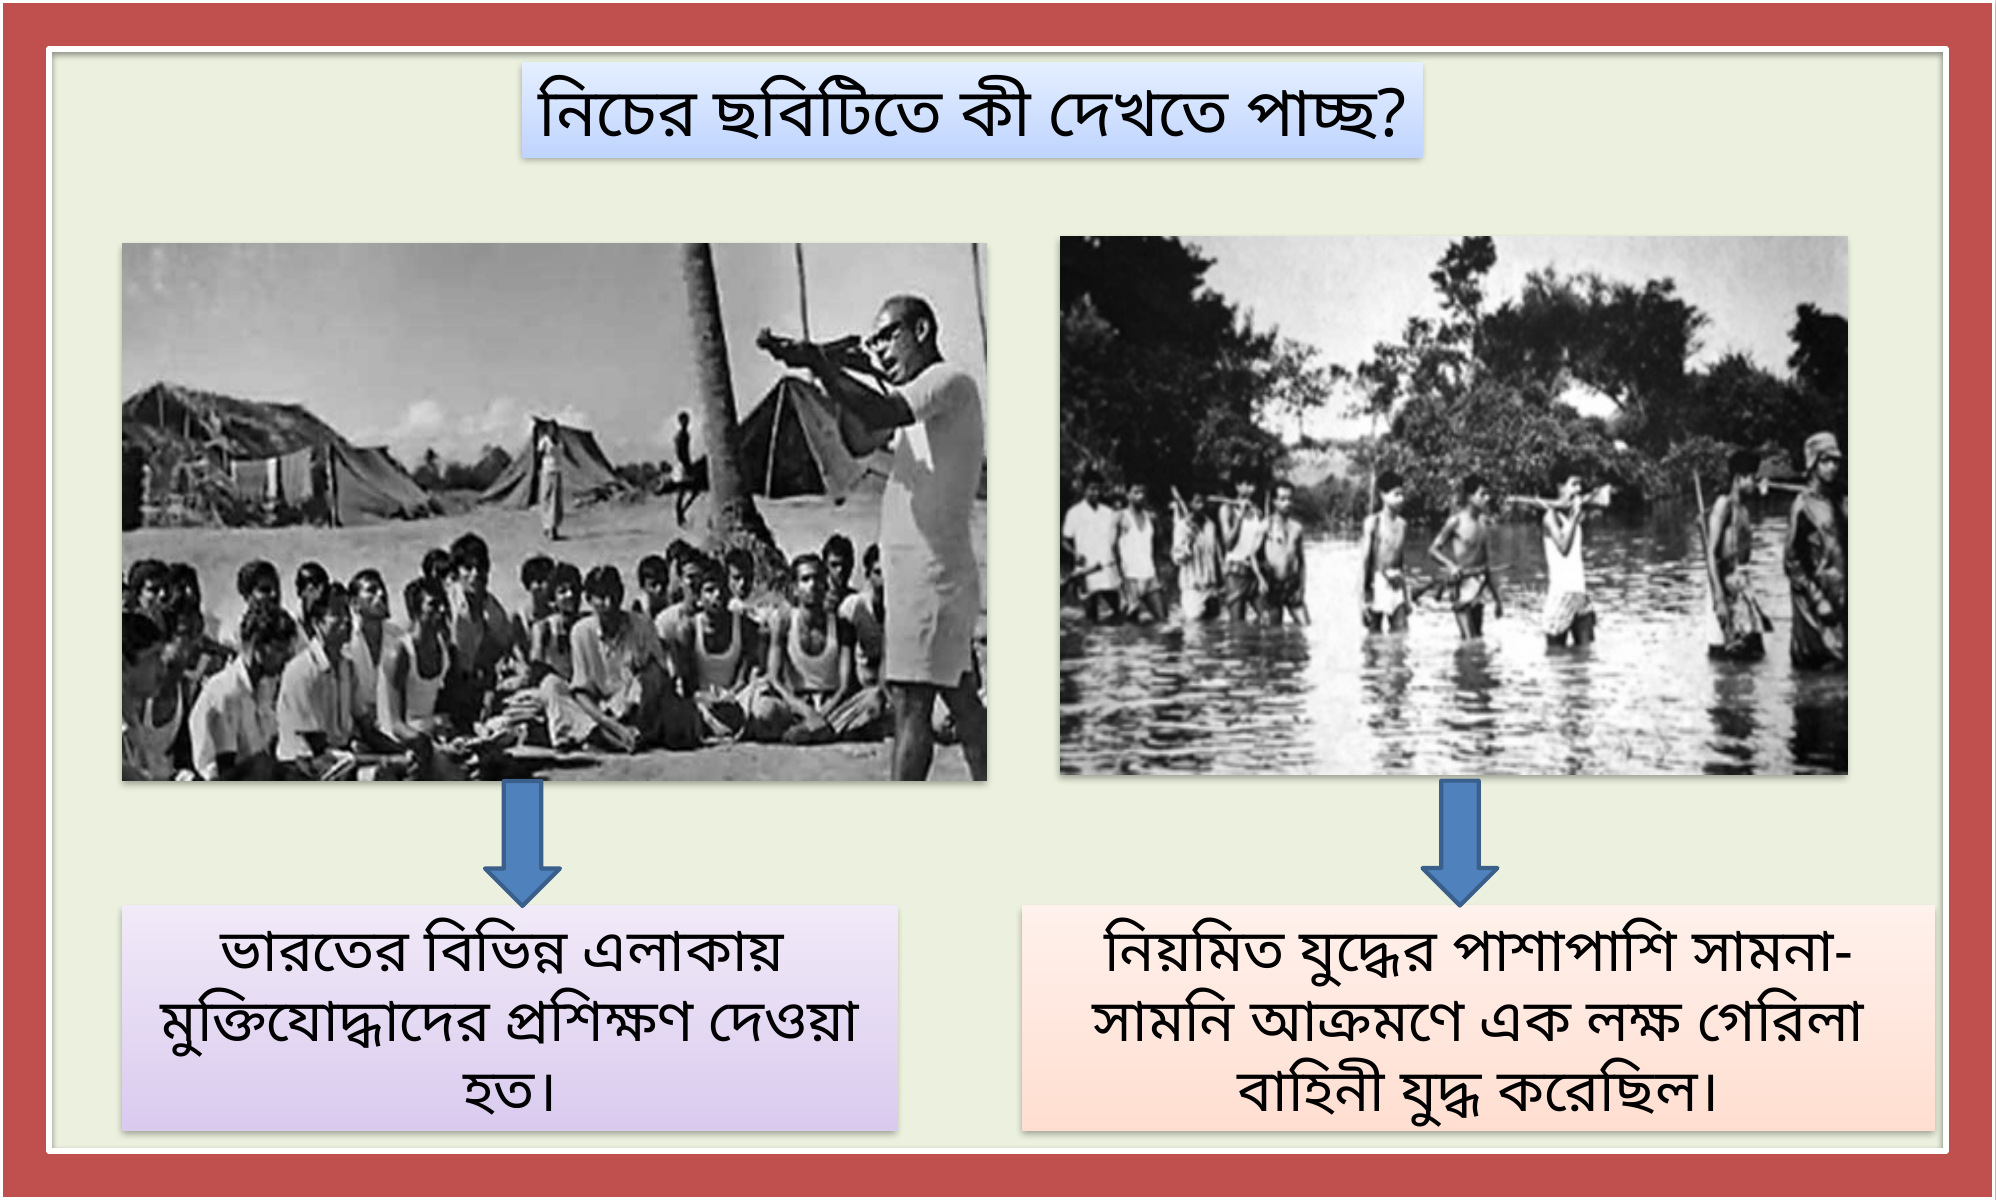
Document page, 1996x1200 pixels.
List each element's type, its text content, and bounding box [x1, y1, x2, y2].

picture [122, 242, 988, 782]
text_box [1420, 783, 1500, 908]
text_box নিচের ছবিটিতে কী দেখতে পাচ্ছ? [522, 62, 1423, 158]
text_box [483, 790, 562, 909]
text_box [0, 0, 1996, 1200]
picture [1059, 236, 1848, 775]
text_box ভারতের বিভিন্ন এলাকায় মুক্তিযোদ্ধাদের প্রশিক্ষণ দেওয়া হত। [122, 905, 898, 1131]
text_box নিয়মিত যুদ্ধের পাশাপাশি সামনা-সামনি আক্রমণে এক লক্ষ গেরিলা বাহিনী যুদ্ধ করেছিল। [1022, 905, 1936, 1131]
